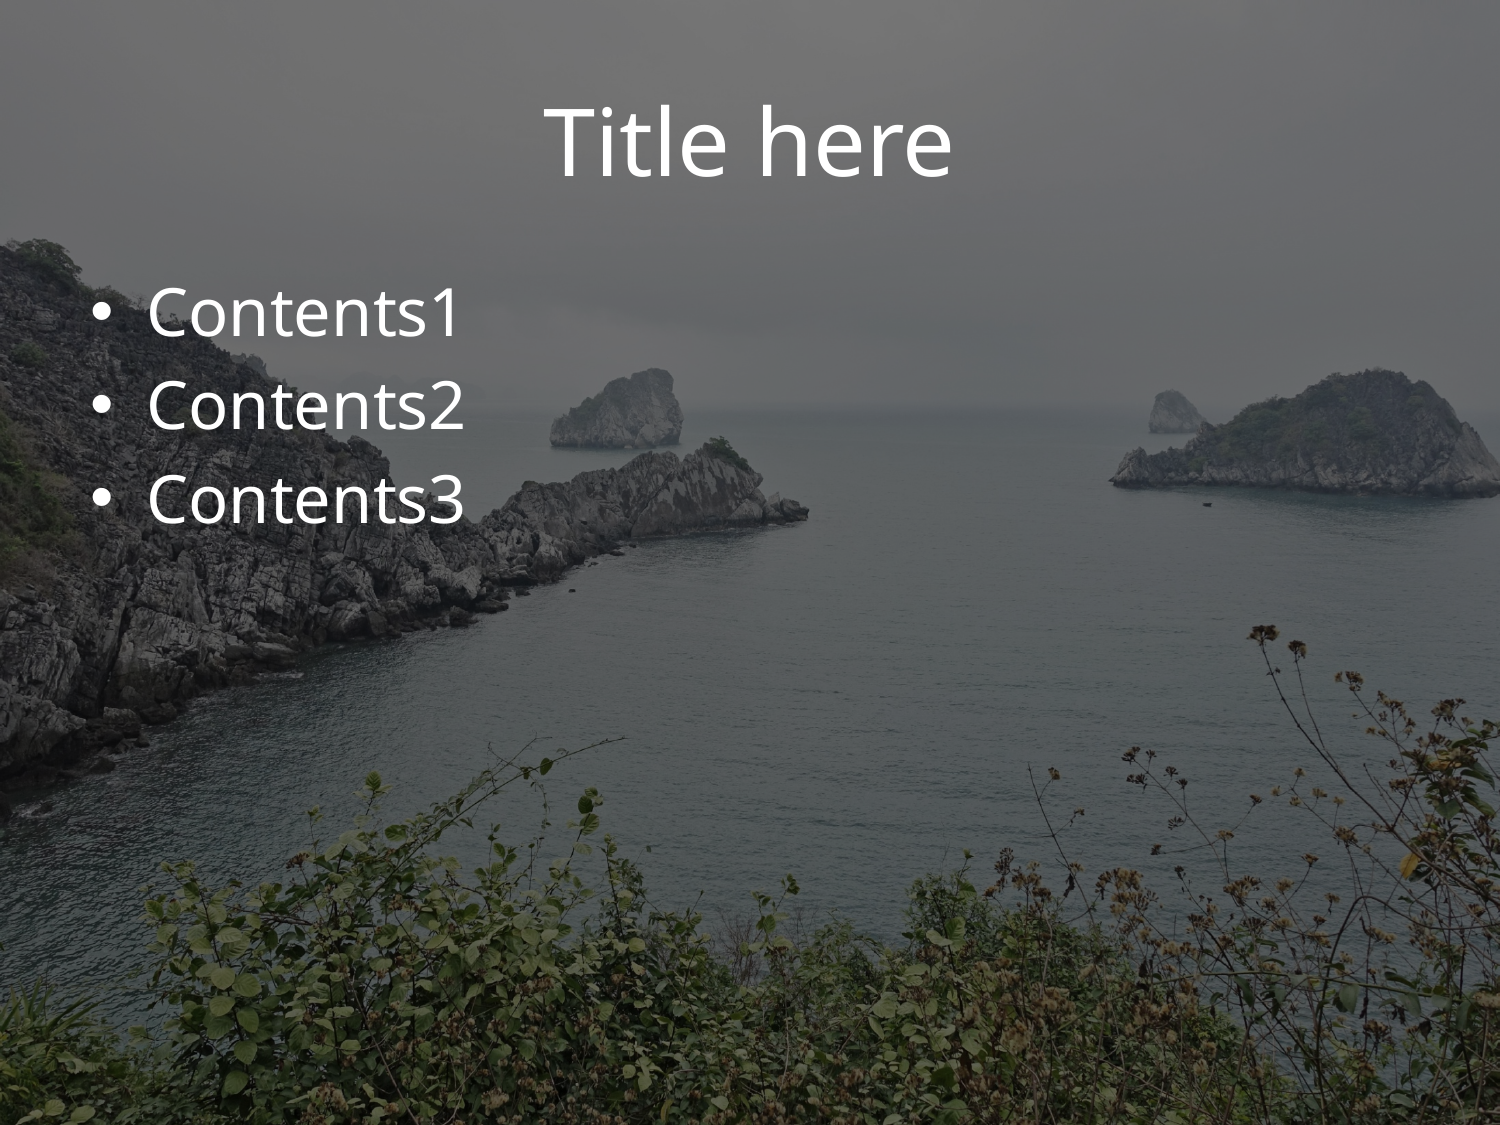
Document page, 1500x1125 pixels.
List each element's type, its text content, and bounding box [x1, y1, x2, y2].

title Title here [75, 45, 1425, 233]
text_box [0, 0, 1500, 1125]
list Contents1 Contents2 Contents3 [75, 262, 1425, 1005]
